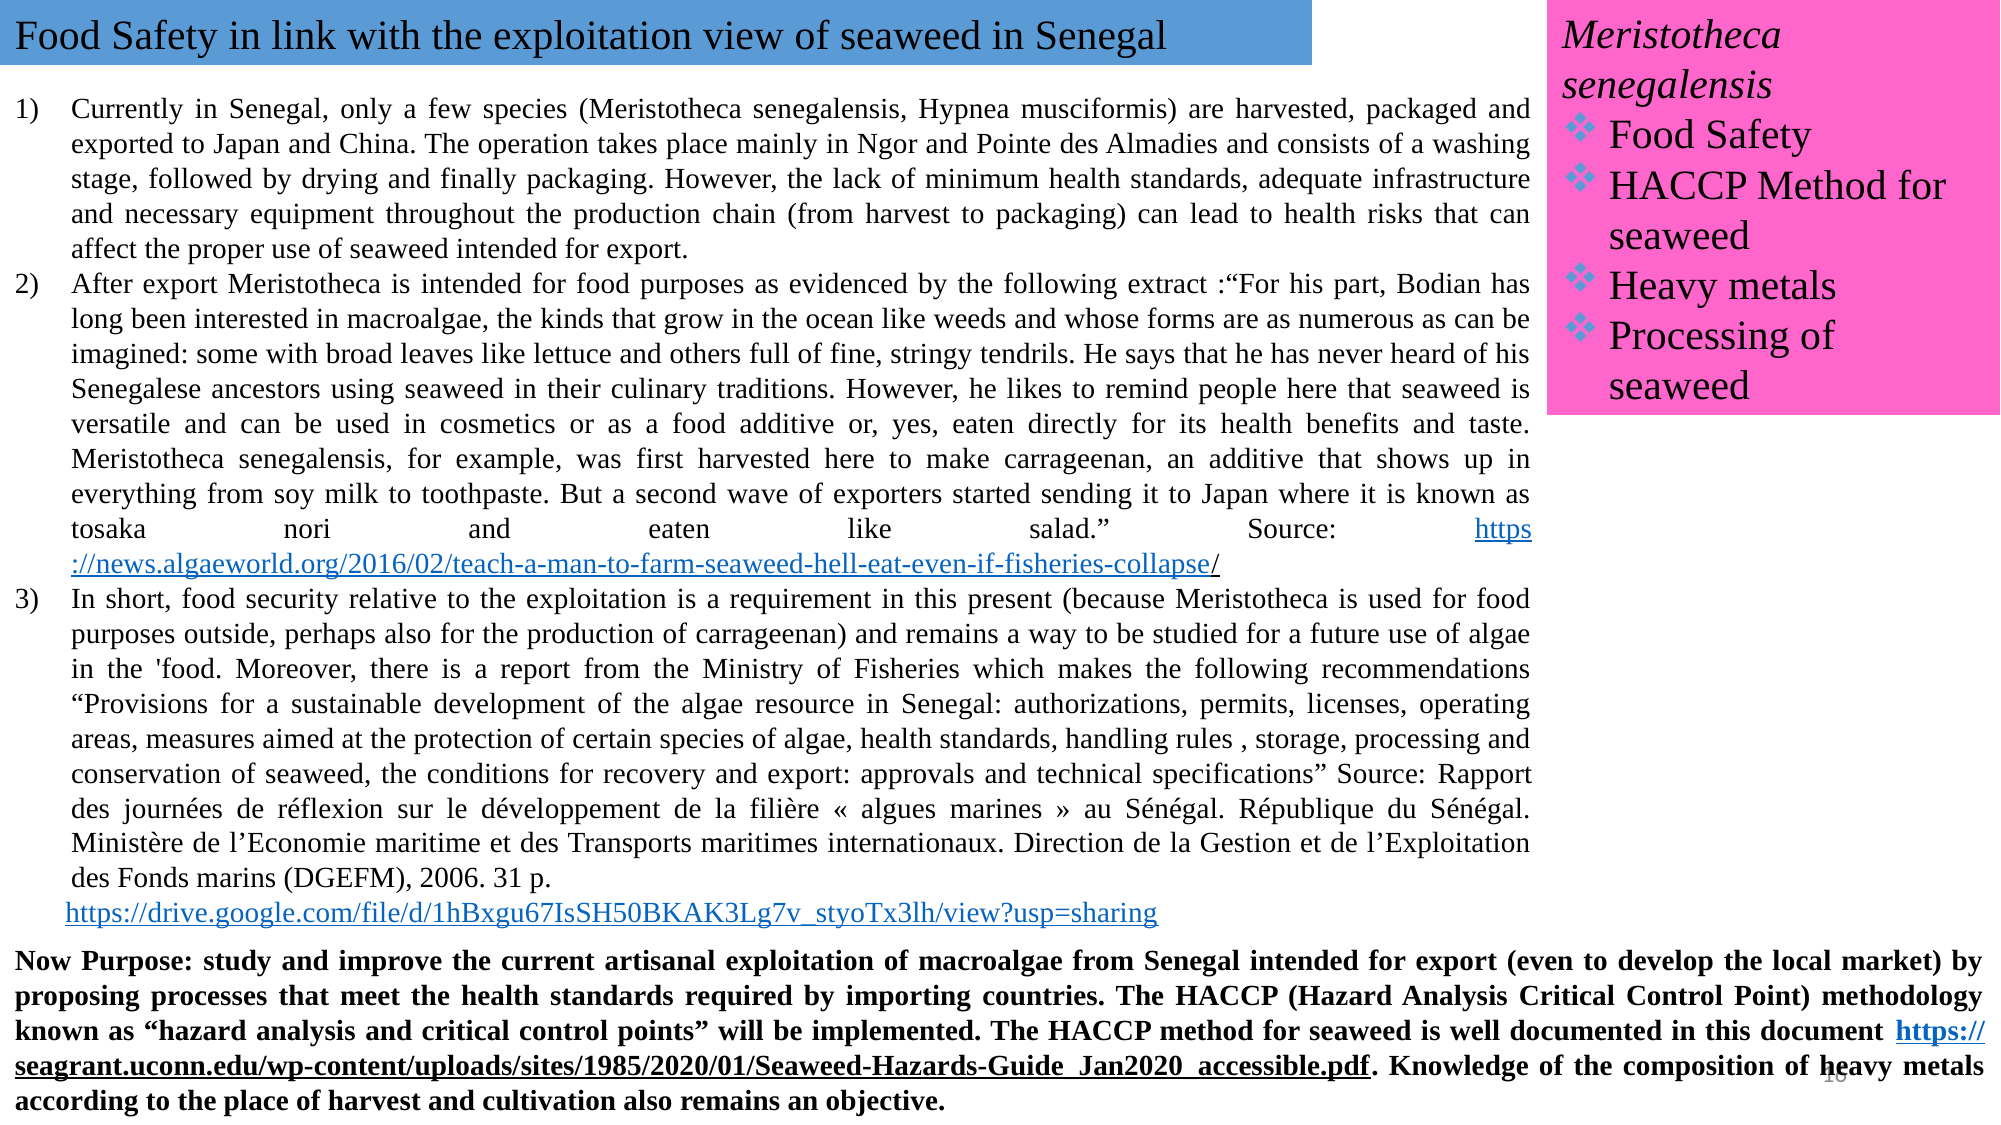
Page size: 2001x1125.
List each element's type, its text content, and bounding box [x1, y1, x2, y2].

slide_number 16 [1412, 1042, 1863, 1103]
text_box Now Purpose: study and improve the current artisanal exploitation of macroalgae from Senegal intended for export (even to develop the local market) by proposing processes that meet the health standards required by importing countries. The HACCP (Hazard Analysis Critical Control Point) methodology known as “hazard analysis and critical control points” will be implemented. The HACCP method for seaweed is well documented in this document https://seagrant.uconn.edu/wp-content/uploads/sites/1985/2020/01/Seaweed-Hazards-Guide_Jan2020_accessible.pdf. Knowledge of the composition of heavy metals according to the place of harvest and cultivation also remains an objective. [0, 934, 2000, 1125]
text_box Food Safety in link with the exploitation view of seaweed in Senegal [0, 0, 1312, 65]
text_box Meristotheca senegalensis Food Safety HACCP Method for seaweed Heavy metals Processing of seaweed [1547, 0, 2000, 415]
text_box Currently in Senegal, only a few species (Meristotheca senegalensis, Hypnea musciformis) are harvested, packaged and exported to Japan and China. The operation takes place mainly in Ngor and Pointe des Almadies and consists of a washing stage, followed by drying and finally packaging. However, the lack of minimum health standards, adequate infrastructure and necessary equipment throughout the production chain (from harvest to packaging) can lead to health risks that can affect the proper use of seaweed intended for export. After export Meristotheca is intended for food purposes as evidenced by the following extract :“For his part, Bodian has long been interested in macroalgae, the kinds that grow in the ocean like weeds and whose forms are as numerous as can be imagined: some with broad leaves like lettuce and others full of fine, stringy tendrils. He says that he has never heard of his Senegalese ancestors using seaweed in their culinary traditions. However, he likes to remind people here that seaweed is versatile and can be used in cosmetics or as a food additive or, yes, eaten directly for its health benefits and taste. Meristotheca senegalensis, for example, was first harvested here to make carrageenan, an additive that shows up in everything from soy milk to toothpaste. But a second wave of exporters started sending it to Japan where it is known as tosaka nori and eaten like salad.” Source: https://news.algaeworld.org/2016/02/teach-a-man-to-farm-seaweed-hell-eat-even-if-fisheries-collapse/ In short, food security relative to the exploitation is a requirement in this present (because Meristotheca is used for food purposes outside, perhaps also for the production of carrageenan) and remains a way to be studied for a future use of algae in the 'food. Moreover, there is a report from the Ministry of Fisheries which makes the following recommendations “Provisions for a sustainable development of the algae resource in Senegal: authorizations, permits, licenses, operating areas, measures aimed at the protection of certain species of algae, health standards, handling rules , storage, processing and conservation of seaweed, the conditions for recovery and export: approvals and technical specifications” Source: Rapport des journées de réflexion sur le développement de la filière « algues marines » au Sénégal. République du Sénégal. Ministère de l’Economie maritime et des Transports maritimes internationaux. Direction de la Gestion et de l’Exploitation des Fonds marins (DGEFM), 2006. 31 p. https://drive.google.com/file/d/1hBxgu67IsSH50BKAK3Lg7v_styoTx3lh/view?usp=sharing [0, 82, 1548, 934]
